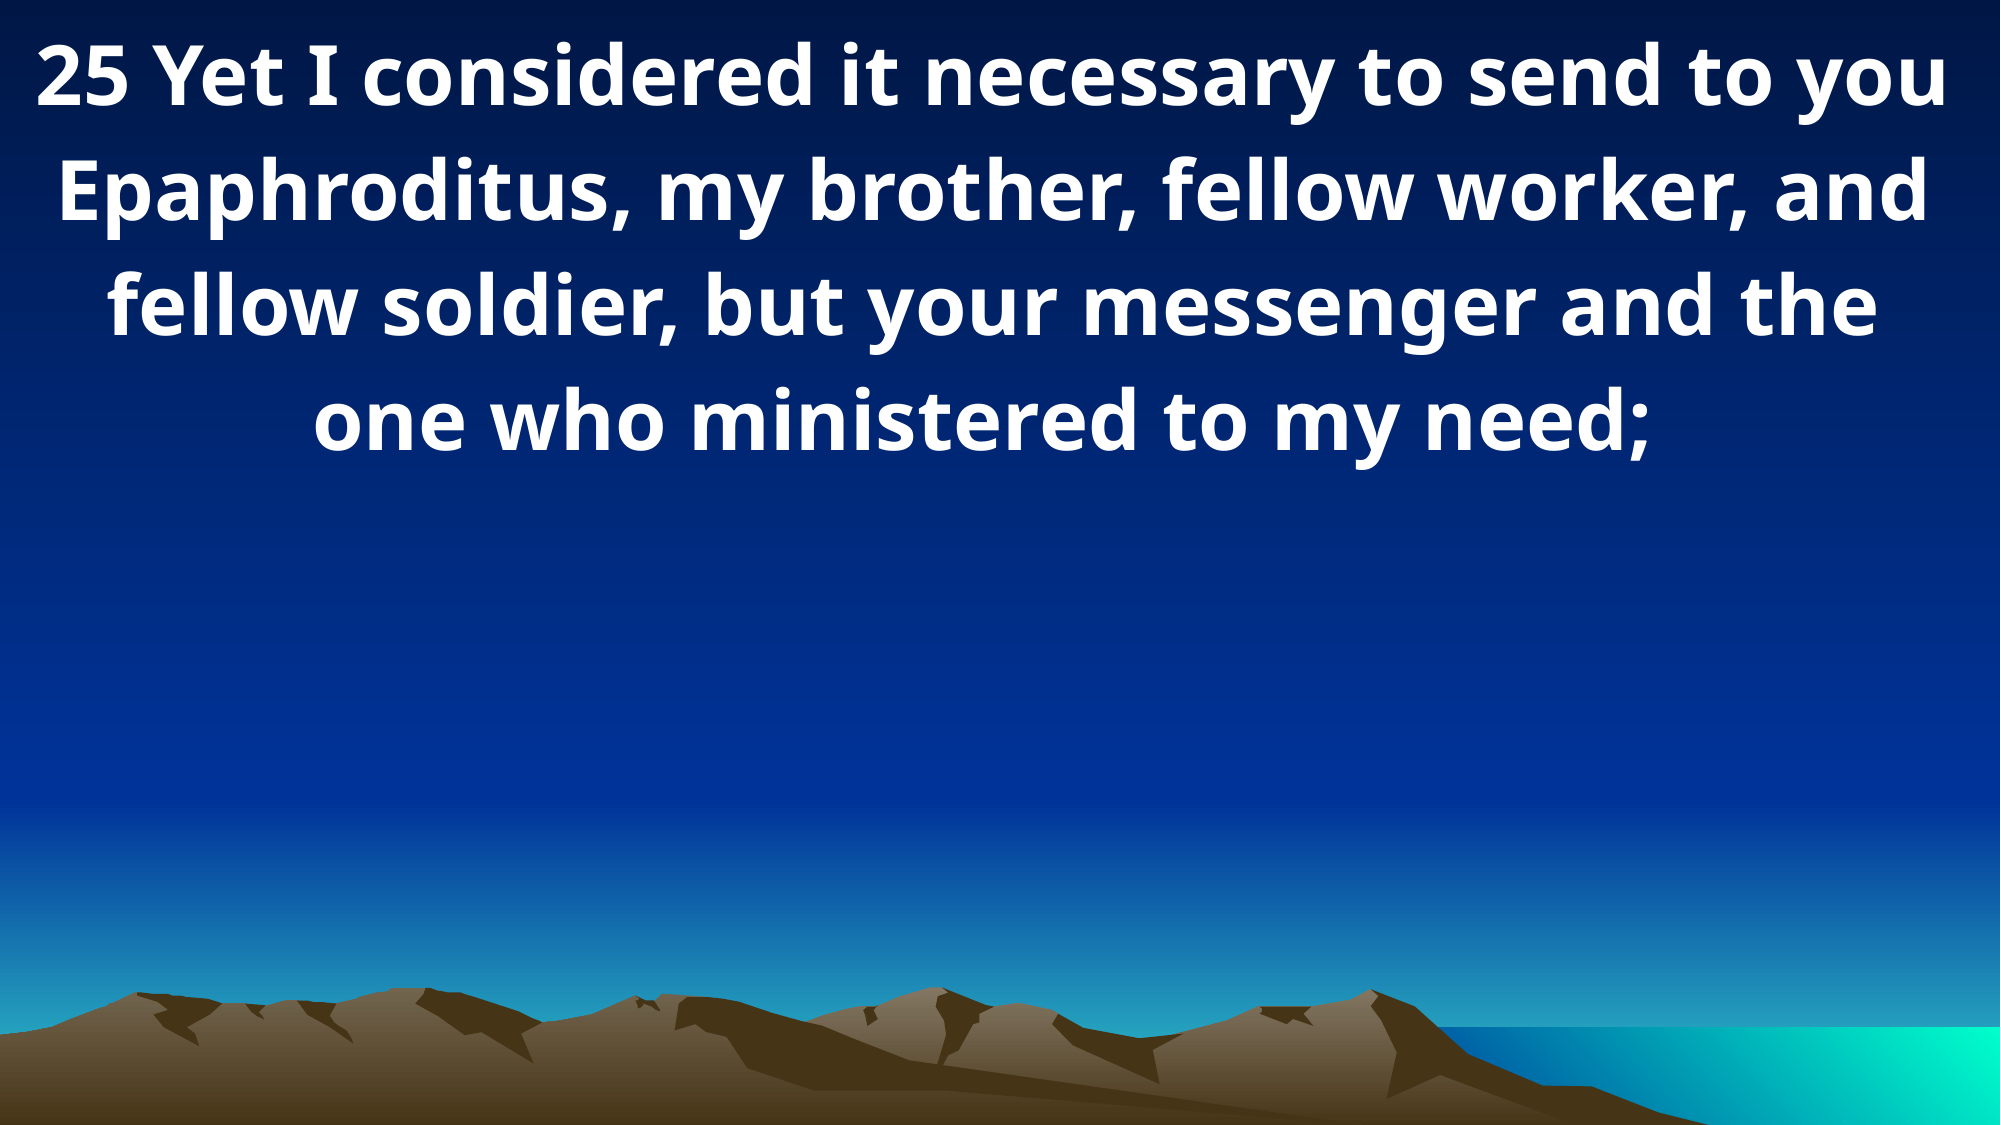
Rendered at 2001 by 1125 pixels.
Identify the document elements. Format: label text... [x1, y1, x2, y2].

text_box 25 Yet I considered it necessary to send to you Epaphroditus, my brother, fellow worker, and fellow soldier, but your messenger and the one who ministered to my need; [12, 0, 1975, 825]
